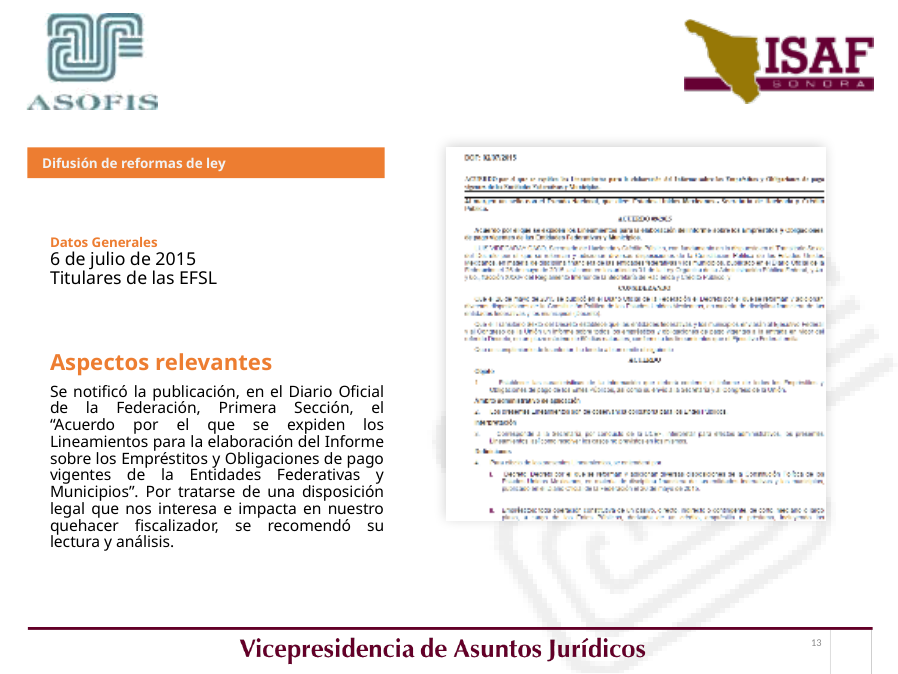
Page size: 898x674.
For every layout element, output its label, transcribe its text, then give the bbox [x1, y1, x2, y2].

slide_number 13 [634, 623, 837, 660]
picture [26, 13, 158, 110]
picture [684, 19, 874, 104]
picture [446, 147, 826, 521]
picture [27, 625, 874, 674]
text_box Difusión de reformas de ley [27, 147, 385, 179]
list Datos Generales 6 de julio de 2015 Titulares de las EFSL Aspectos relevantes Se notificó la publicación, en el Diario Oficial de la Federación, Primera Sección, el “Acuerdo por el que se expiden los Lineamientos para la elaboración del Informe sobre los Empréstitos y Obligaciones de pago vigentes de la Entidades Federativas y Municipios”. Por tratarse de una disposición legal que nos interesa e impacta en nuestro quehacer fiscalizador, se recomendó su lectura y análisis. [35, 228, 399, 564]
